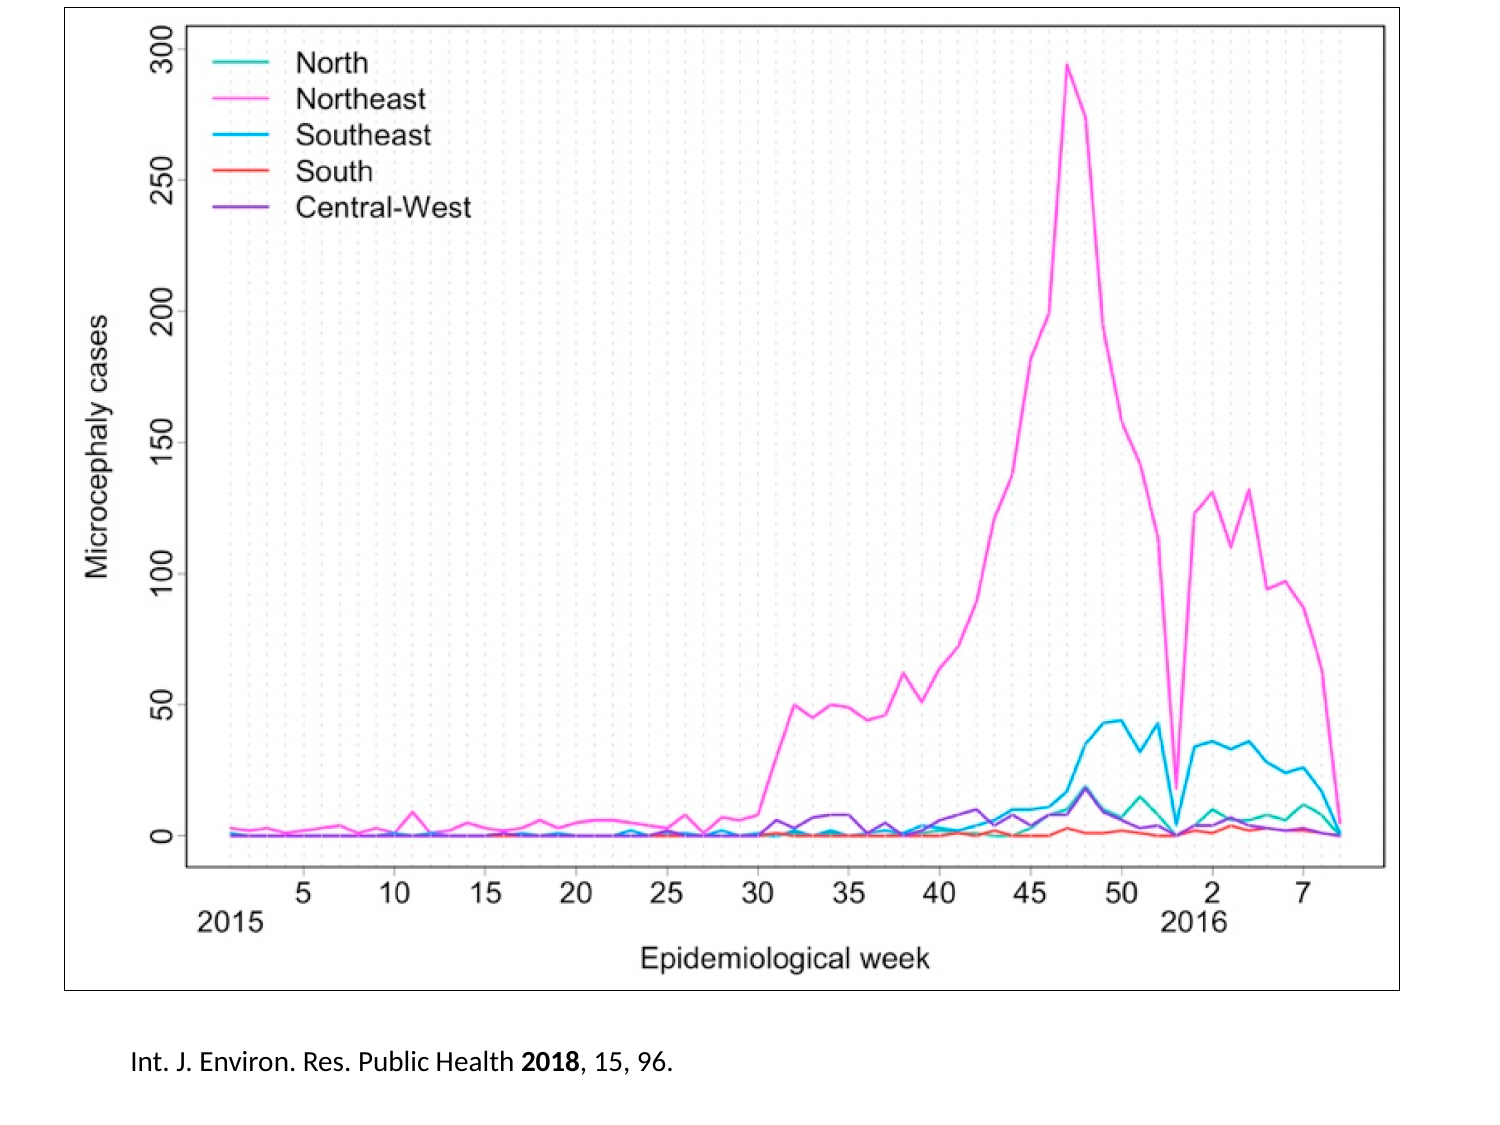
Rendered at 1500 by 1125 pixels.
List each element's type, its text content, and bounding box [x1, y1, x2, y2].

text_box Int. J. Environ. Res. Public Health 2018, 15, 96. [115, 1034, 690, 1085]
picture [64, 7, 1400, 991]
